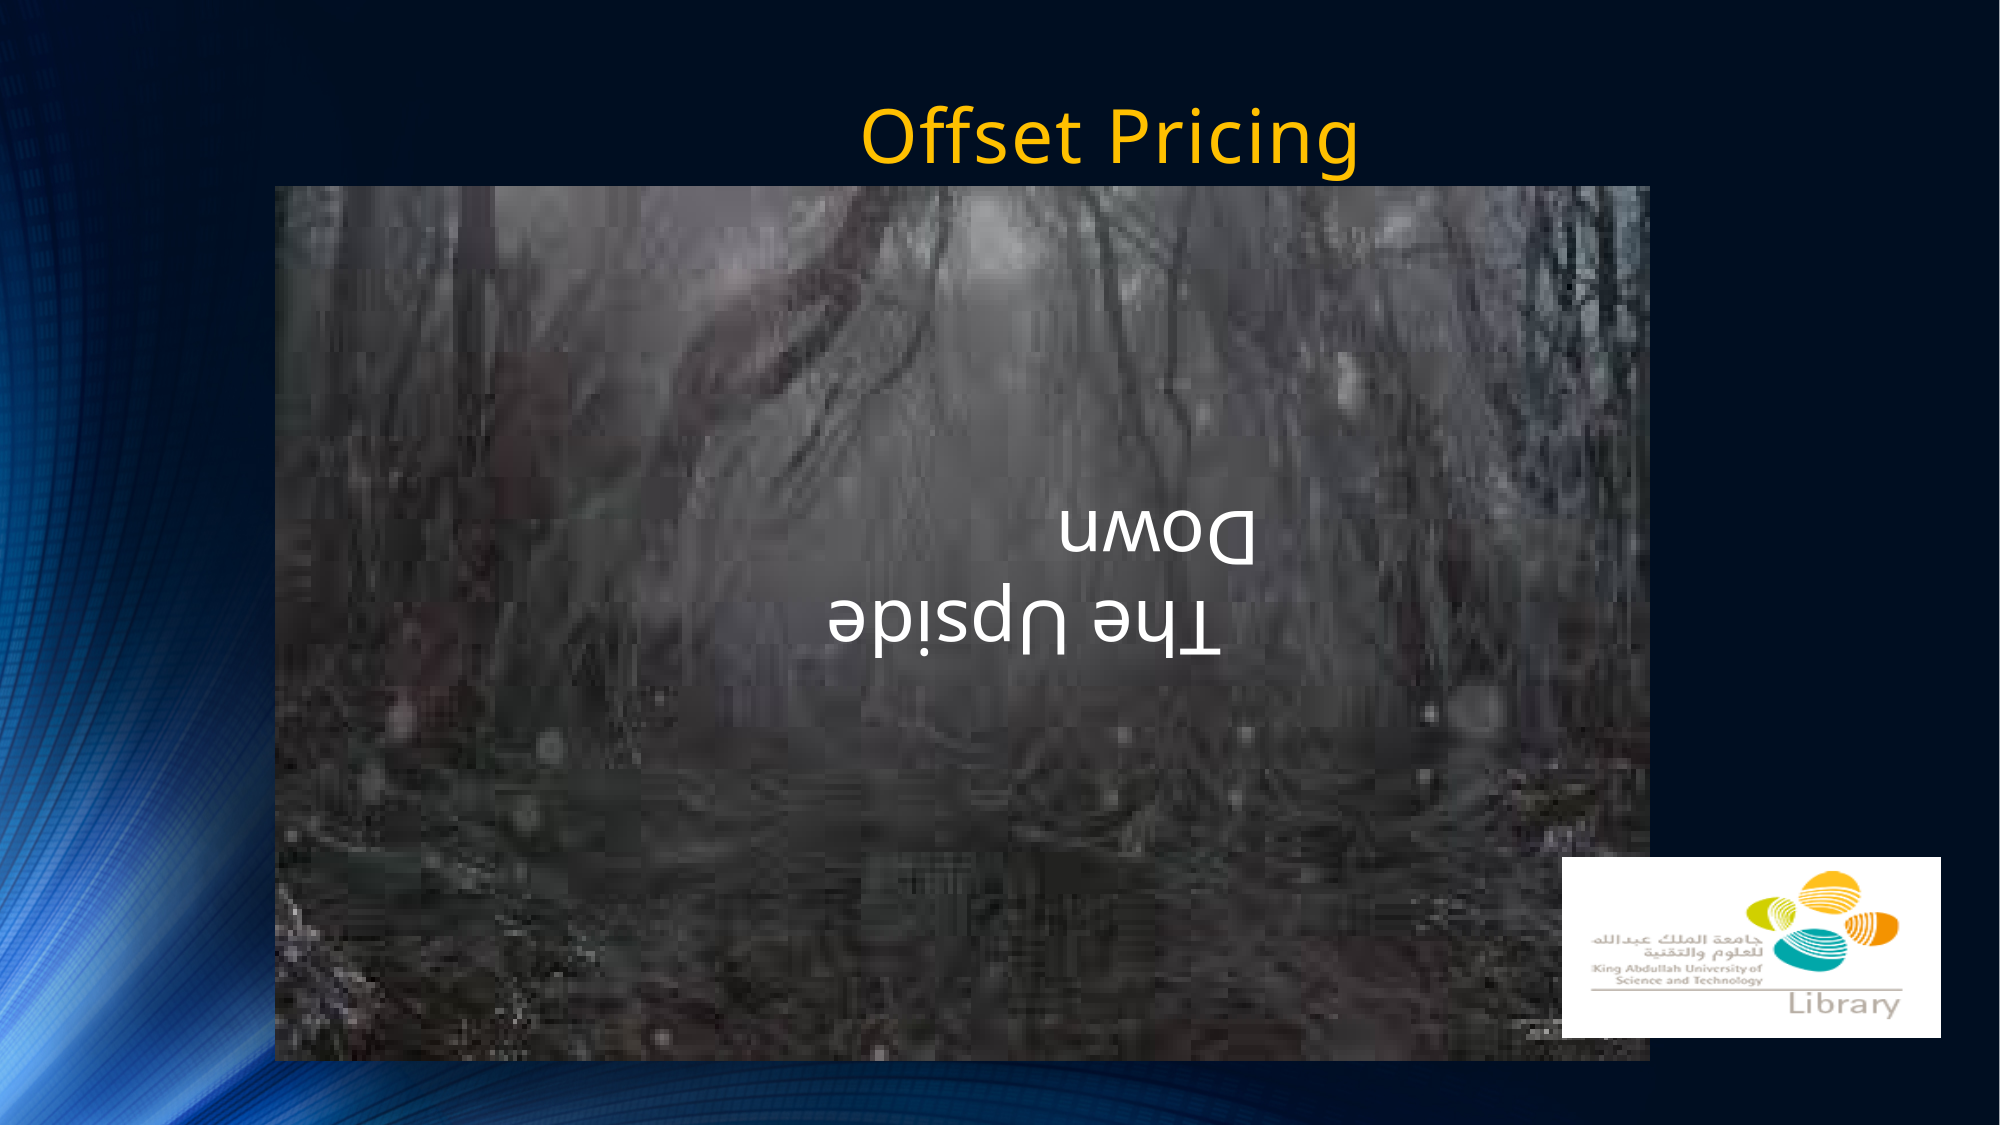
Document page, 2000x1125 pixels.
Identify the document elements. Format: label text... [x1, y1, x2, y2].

title Offset Pricing [262, 62, 1750, 188]
picture [0, 0, 2000, 1125]
